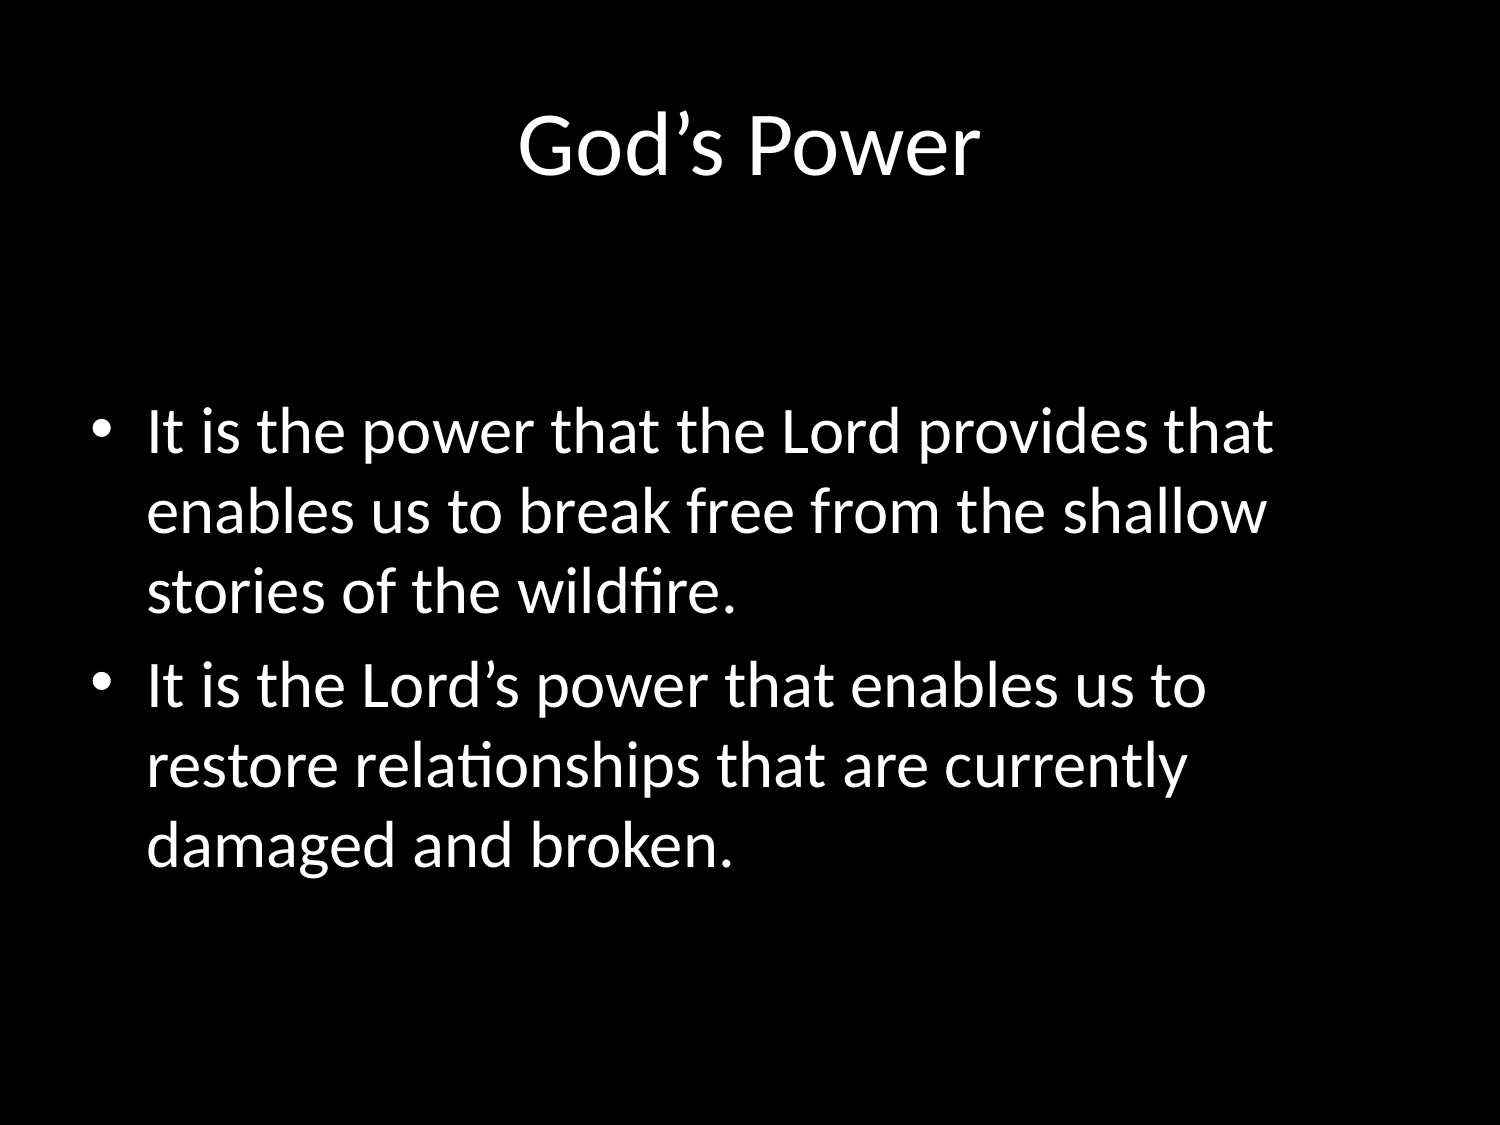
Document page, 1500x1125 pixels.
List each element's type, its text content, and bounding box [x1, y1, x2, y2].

list It is the power that the Lord provides that enables us to break free from the shallow stories of the wildfire. It is the Lord’s power that enables us to restore relationships that are currently damaged and broken. [75, 262, 1425, 1005]
title God’s Power [75, 45, 1425, 233]
